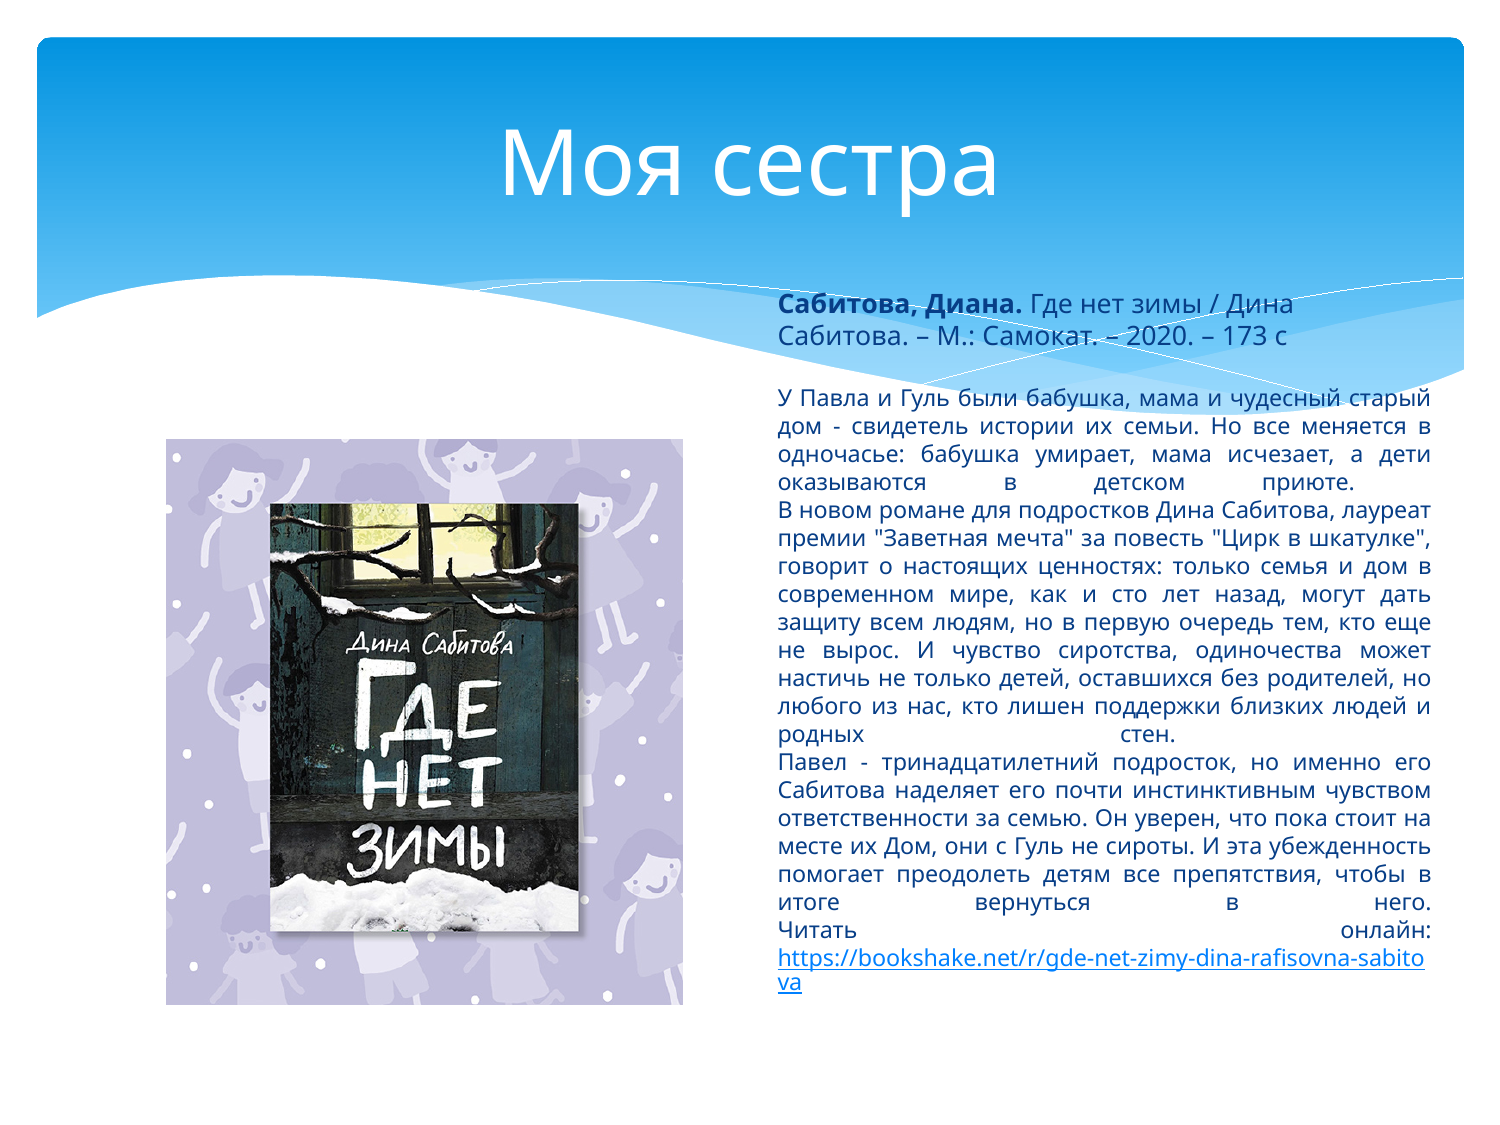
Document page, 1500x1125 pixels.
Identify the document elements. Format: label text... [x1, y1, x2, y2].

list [166, 439, 683, 1006]
title Моя сестра [75, 55, 1425, 261]
list Сабитова, Диана. Где нет зимы / Дина Сабитова. – М.: Самокат. – 2020. – 173 с У Павла и Гуль были бабушка, мама и чудесный старый дом - свидетель истории их семьи. Но все меняется в одночасье: бабушка умирает, мама исчезает, а дети оказываются в детском приюте. В новом романе для подростков Дина Сабитова, лауреат премии "Заветная мечта" за повесть "Цирк в шкатулке", говорит о настоящих ценностях: только семья и дом в современном мире, как и сто лет назад, могут дать защиту всем людям, но в первую очередь тем, кто еще не вырос. И чувство сиротства, одиночества может настичь не только детей, оставшихся без родителей, но любого из нас, кто лишен поддержки близких людей и родных стен. Павел - тринадцатилетний подросток, но именно его Сабитова наделяет его почти инстинктивным чувством ответственности за семью. Он уверен, что пока стоит на месте их Дом, они с Гуль не сироты. И эта убежденность помогает преодолеть детям все препятствия, чтобы в итоге вернуться в него. Читать онлайн: https://bookshake.net/r/gde-net-zimy-dina-rafisovna-sabitova [762, 262, 1447, 1005]
